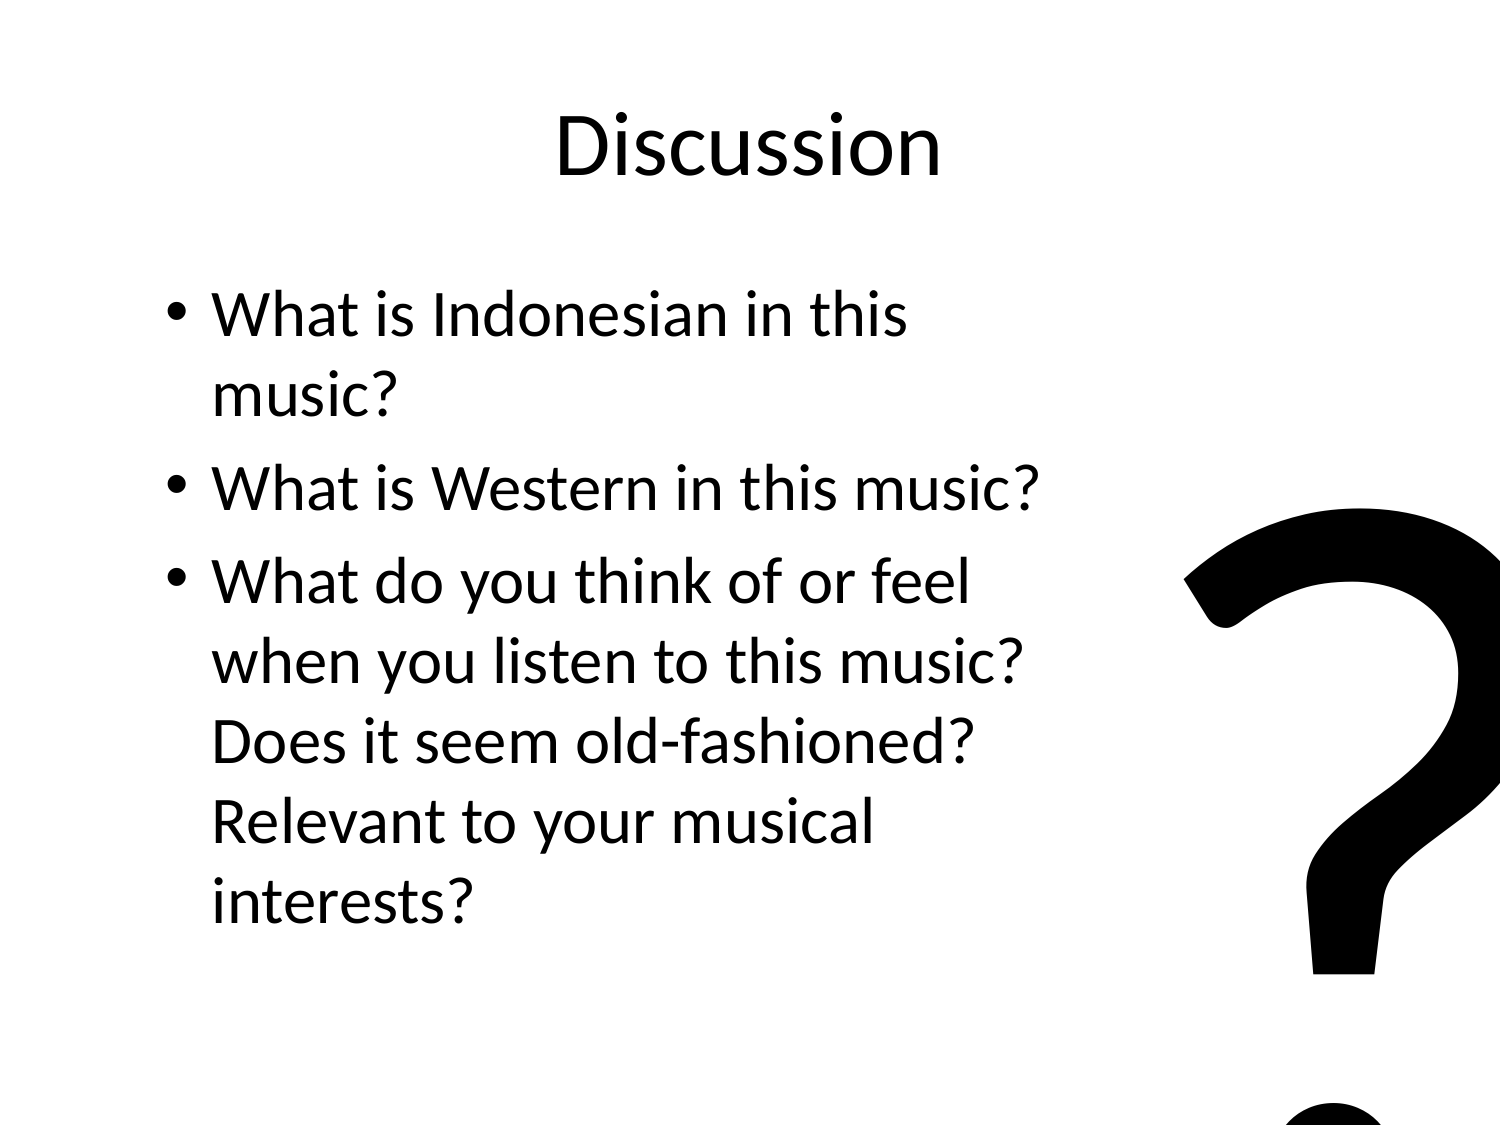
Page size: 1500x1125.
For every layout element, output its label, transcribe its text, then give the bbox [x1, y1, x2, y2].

text_box ? [1106, 171, 1500, 1125]
list What is Indonesian in this music? What is Western in this music? What do you think of or feel when you listen to this music? Does it seem old-fashioned? Relevant to your musical interests? [75, 262, 1093, 1005]
title Discussion [75, 45, 1425, 233]
